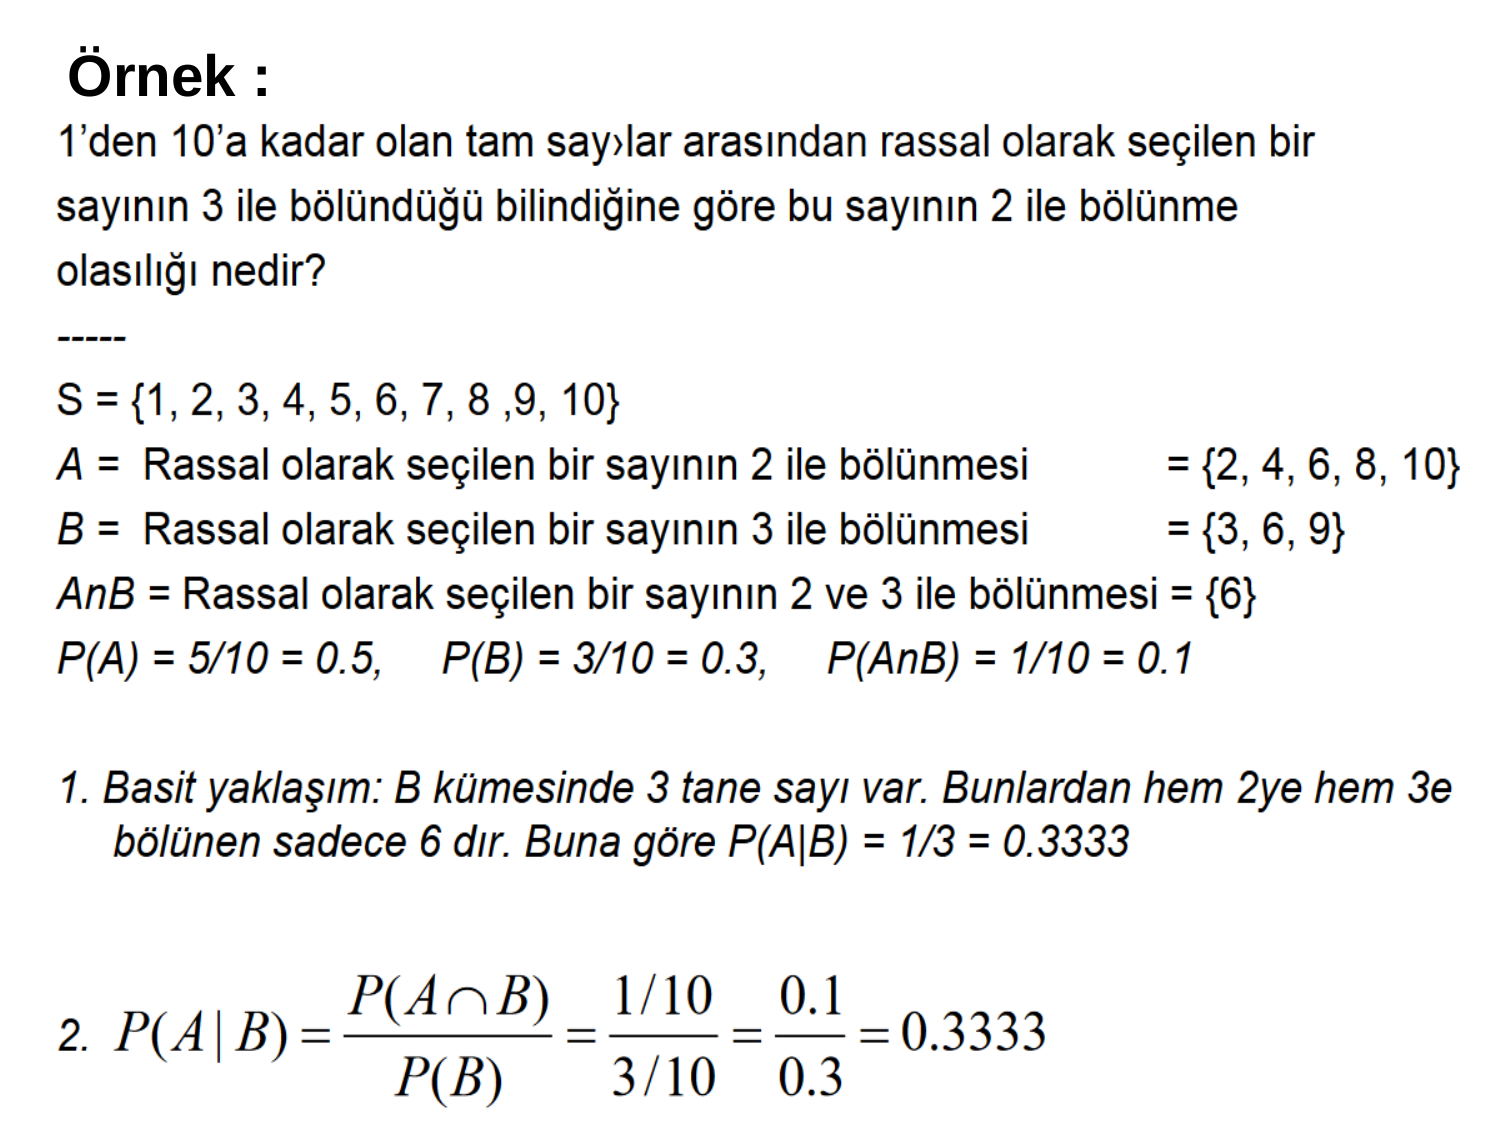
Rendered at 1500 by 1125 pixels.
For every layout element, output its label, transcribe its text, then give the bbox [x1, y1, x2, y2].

text_box Örnek : [53, 30, 349, 105]
picture [0, 107, 1500, 1125]
